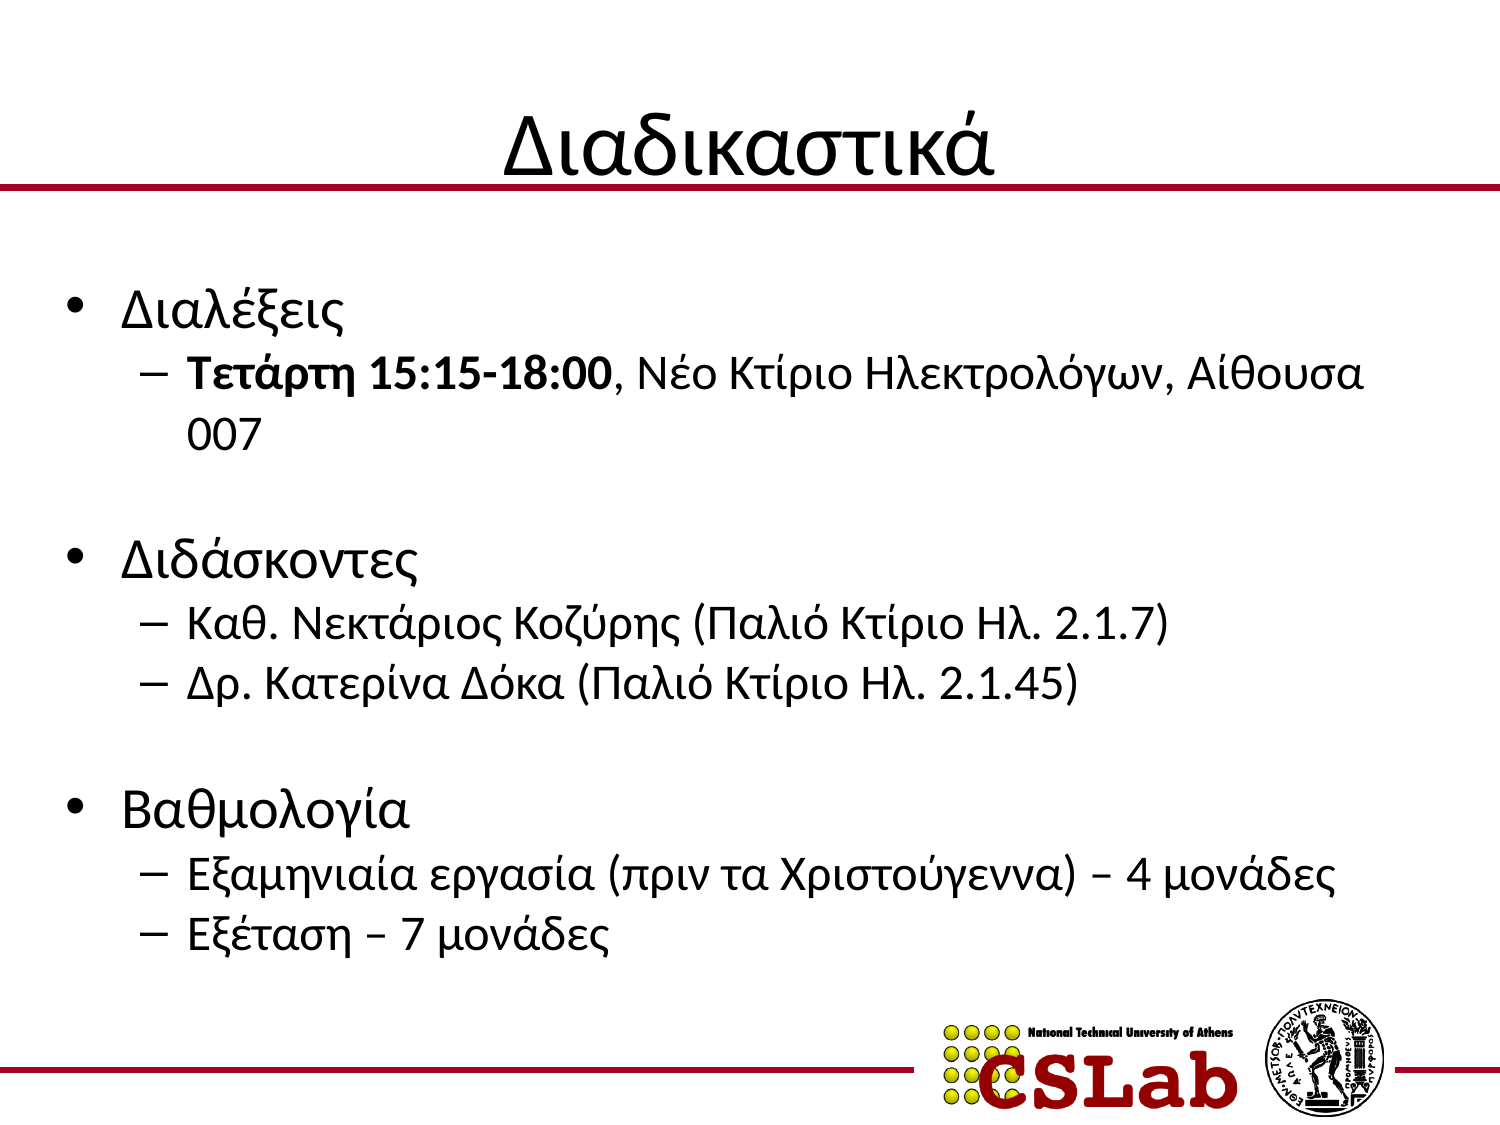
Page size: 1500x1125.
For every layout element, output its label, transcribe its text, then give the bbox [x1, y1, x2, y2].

list Διαλέξεις Τετάρτη 15:15-18:00, Νέο Κτίριο Ηλεκτρολόγων, Αίθουσα 007 Διδάσκοντες Καθ. Νεκτάριος Κοζύρης (Παλιό Κτίριο Ηλ. 2.1.7) Δρ. Κατερίνα Δόκα (Παλιό Κτίριο Ηλ. 2.1.45) Βαθμολογία Εξαμηνιαία εργασία (πριν τα Χριστούγεννα) – 4 μονάδες Εξέταση – 7 μονάδες [49, 262, 1400, 1005]
picture [937, 1022, 1243, 1118]
title Διαδικαστικά [74, 44, 1426, 233]
picture [1265, 1005, 1384, 1117]
